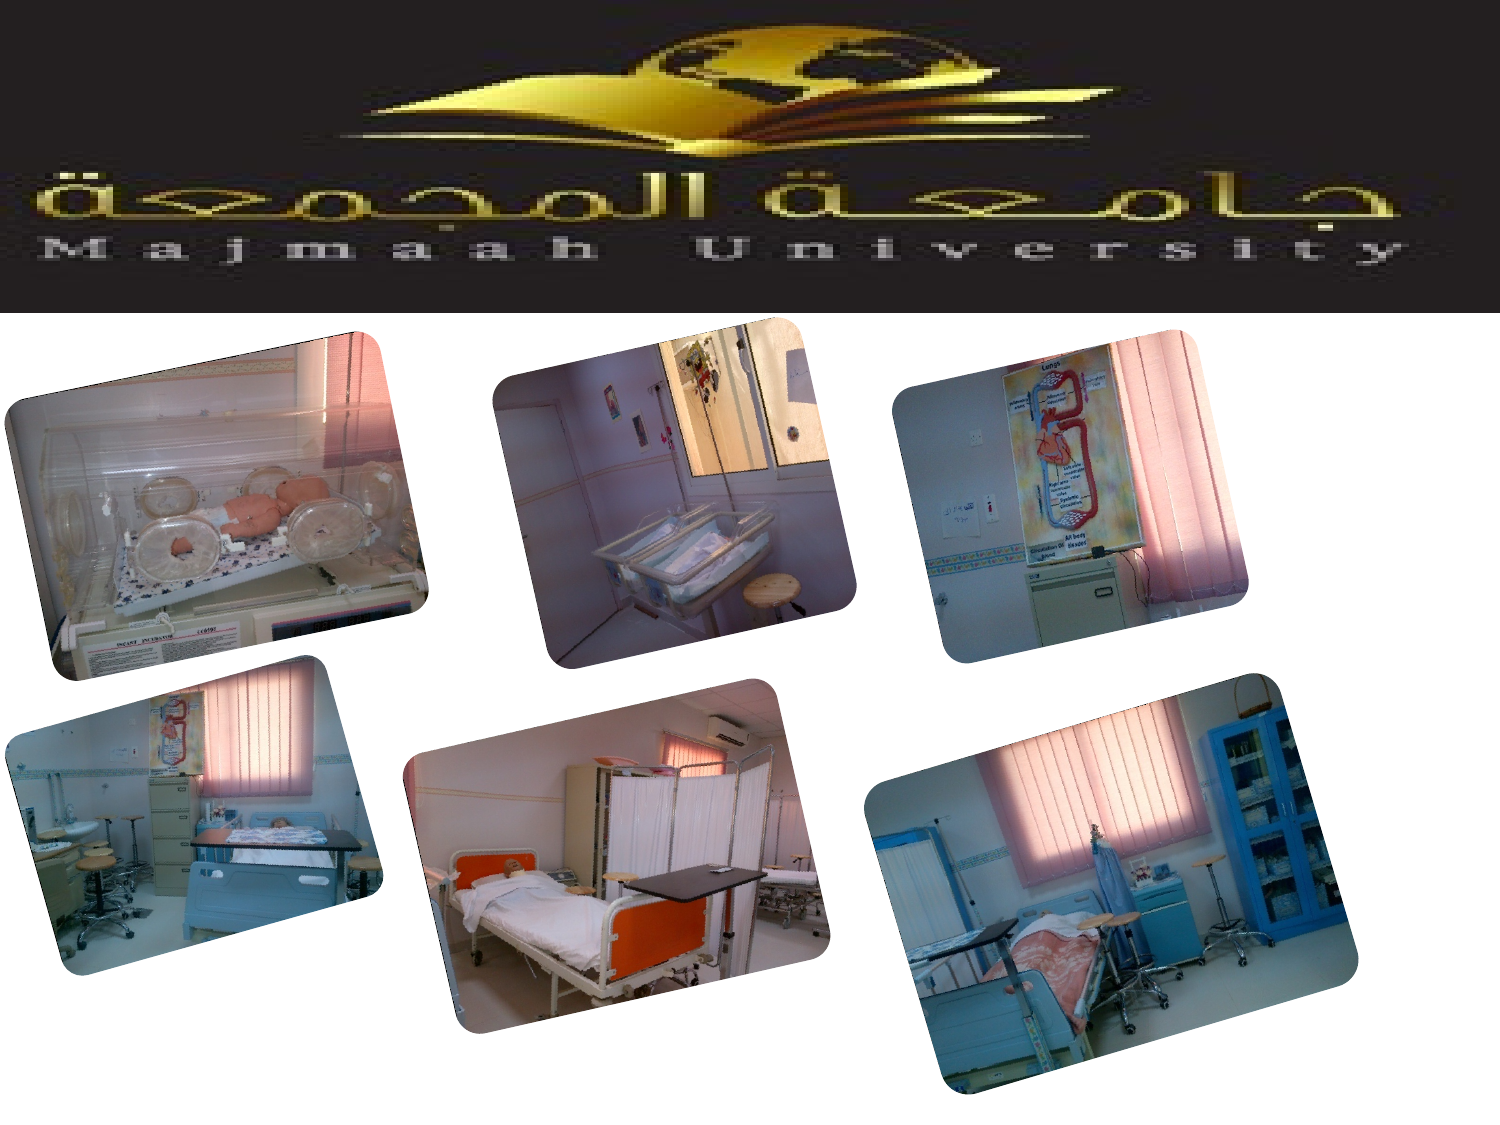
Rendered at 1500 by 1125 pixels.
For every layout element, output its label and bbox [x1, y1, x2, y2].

list [894, 720, 1329, 1047]
picture [403, 678, 831, 1034]
picture [866, 778, 894, 879]
picture [1329, 885, 1358, 990]
picture [949, 1047, 1133, 1095]
picture [892, 329, 1249, 664]
picture [0, 0, 1500, 313]
picture [5, 331, 429, 681]
picture [5, 655, 384, 976]
picture [492, 317, 857, 669]
picture [1091, 673, 1275, 720]
